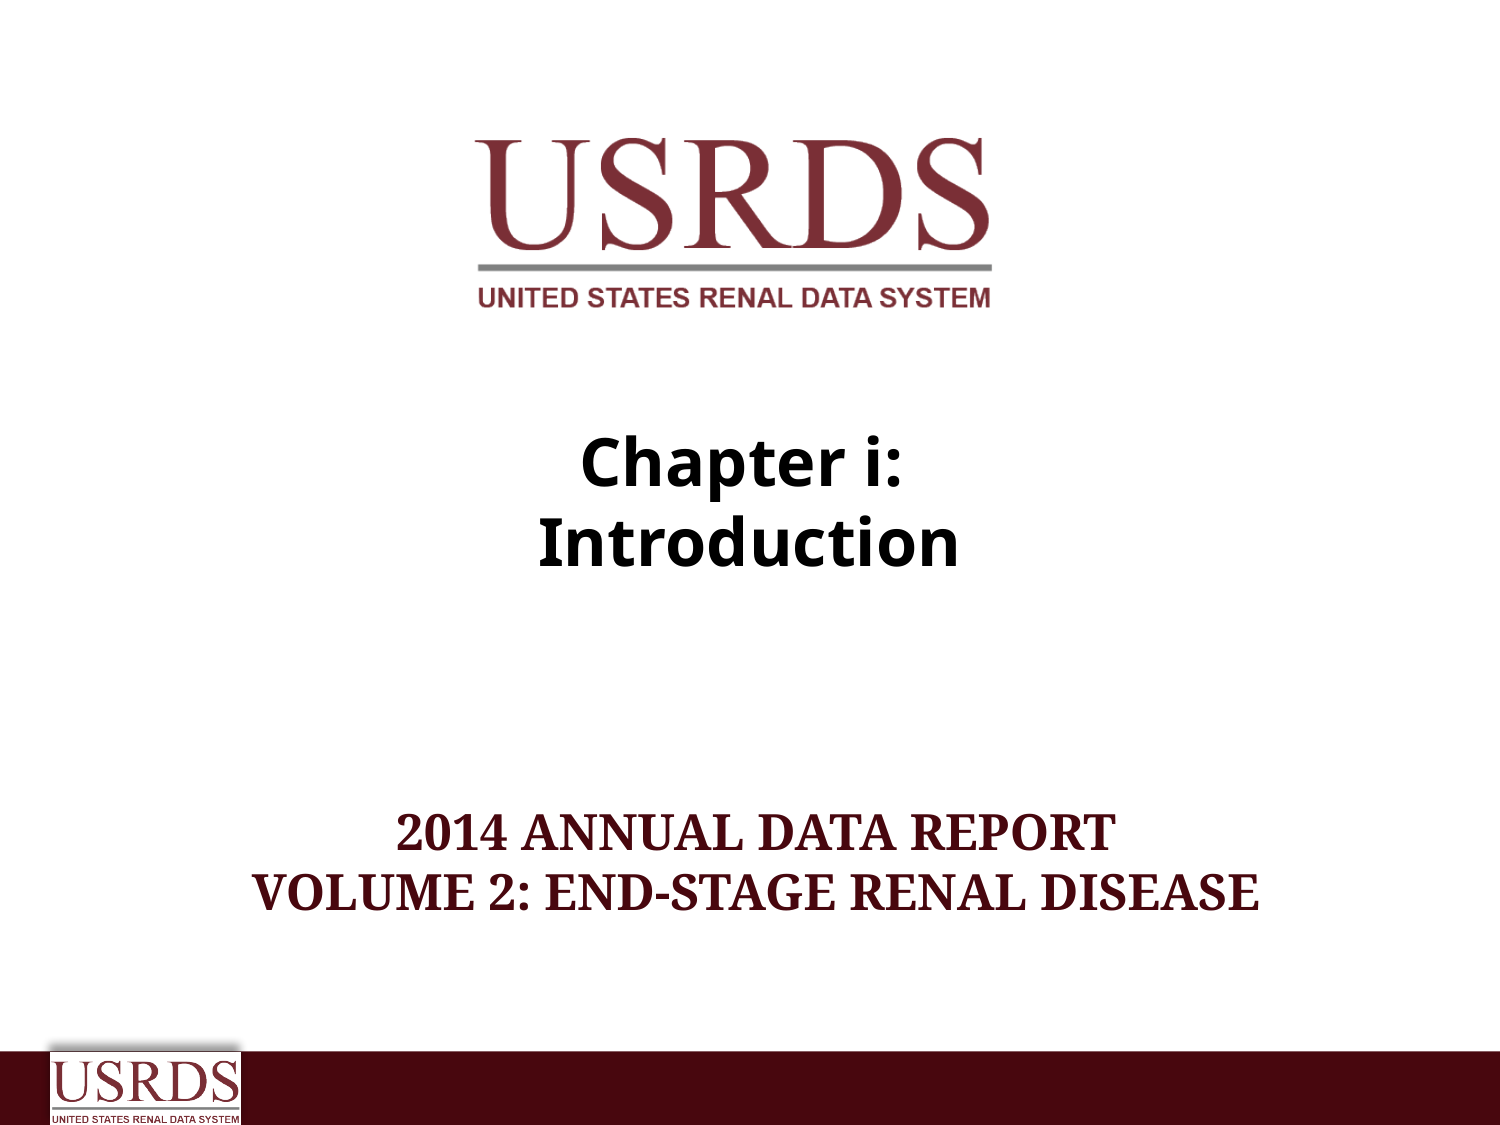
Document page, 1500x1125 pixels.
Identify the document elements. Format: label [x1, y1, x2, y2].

picture [50, 1051, 242, 1125]
picture [473, 112, 999, 319]
